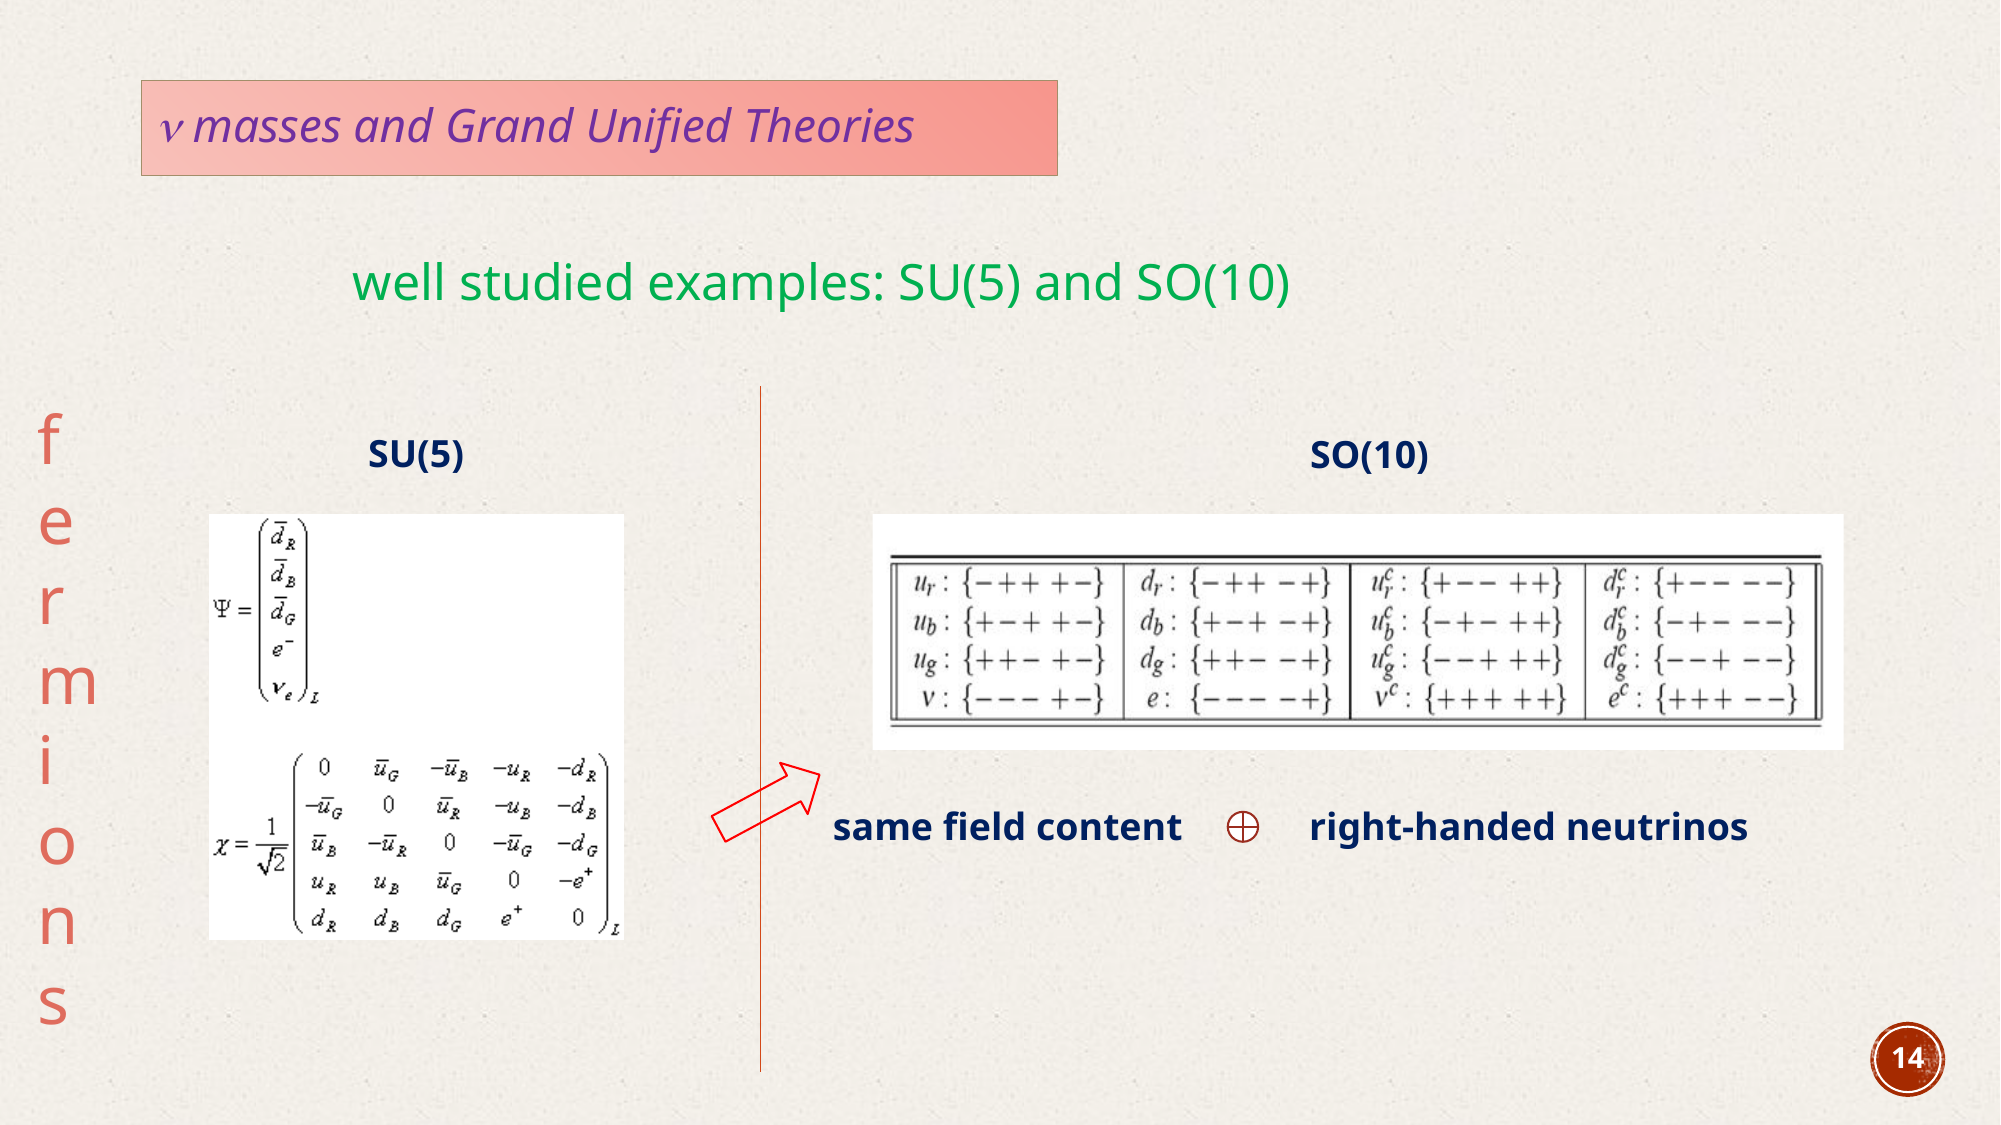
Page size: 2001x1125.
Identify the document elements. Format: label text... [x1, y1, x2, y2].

slide_number 14 [1855, 1028, 1961, 1089]
text_box SO(10) [1295, 423, 1444, 484]
text_box [710, 761, 821, 843]
text_box fermions [22, 390, 86, 1045]
text_box SU(5) [353, 422, 480, 483]
text_box well studied examples: SU(5) and SO(10) [338, 243, 1306, 318]
title n masses and Grand Unified Theories [141, 80, 1058, 176]
text_box [1226, 810, 1260, 843]
picture [872, 514, 1844, 750]
picture [209, 514, 624, 940]
text_box same field content right-handed neutrinos [818, 795, 1765, 856]
